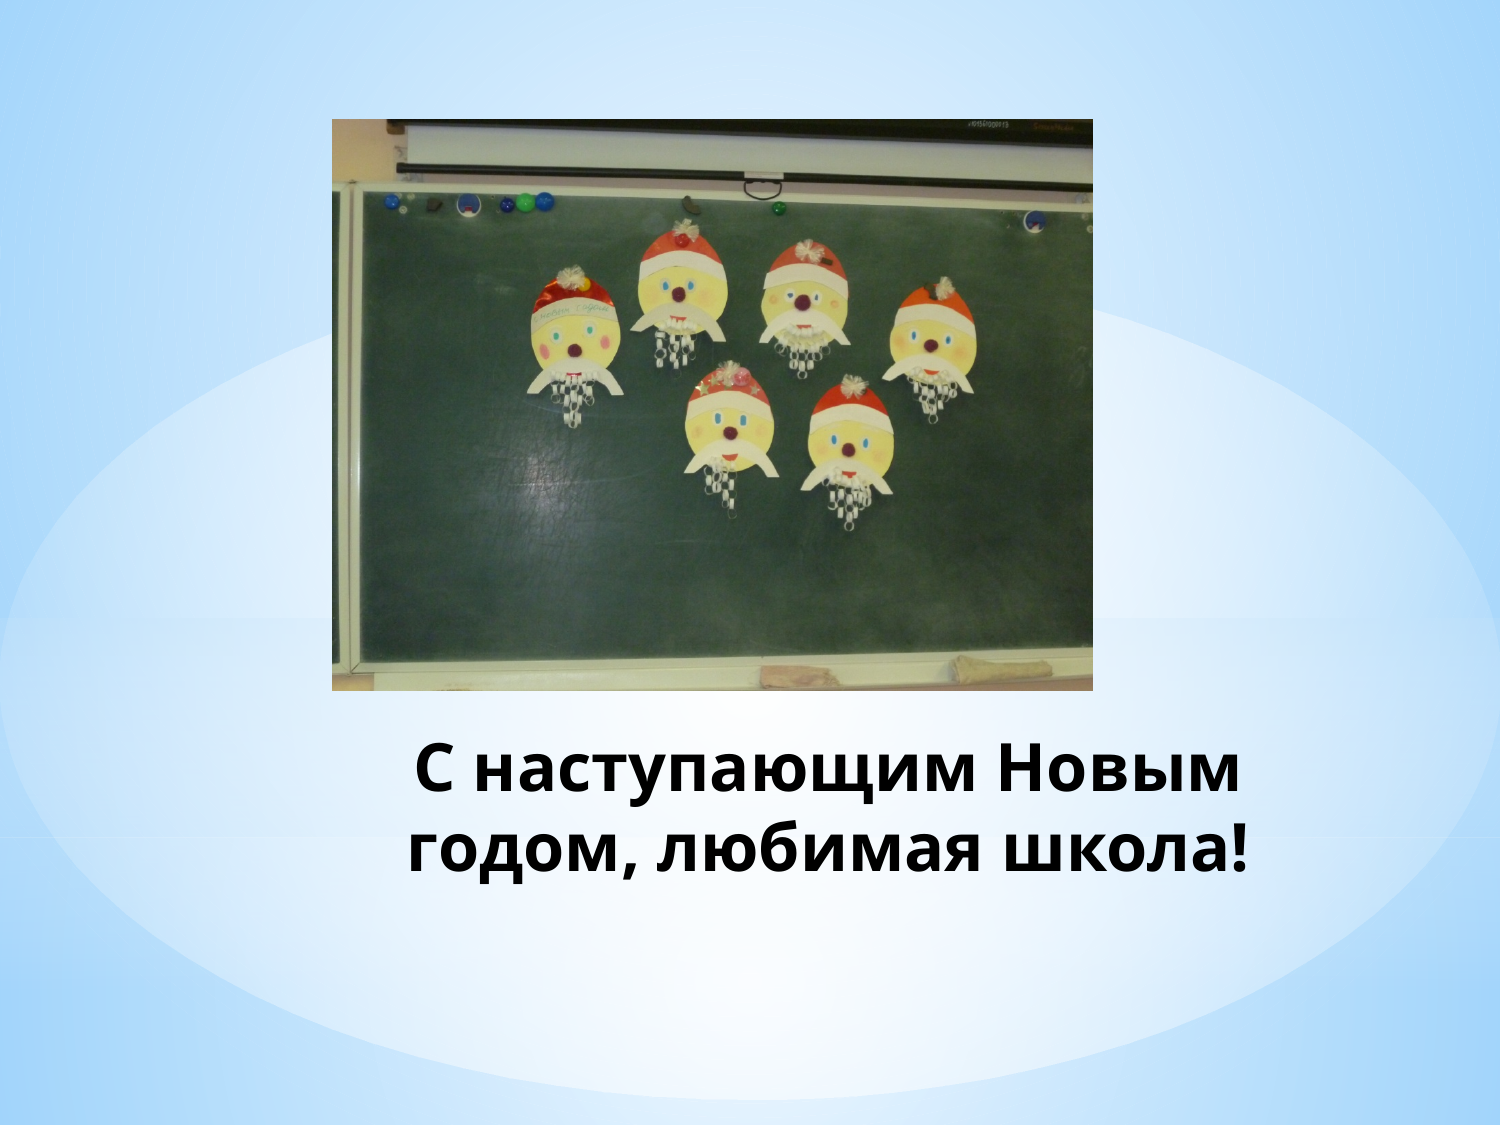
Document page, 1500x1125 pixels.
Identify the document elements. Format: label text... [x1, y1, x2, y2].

title С наступающим Новым годом, любимая школа! [294, 717, 1363, 905]
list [332, 119, 1093, 691]
